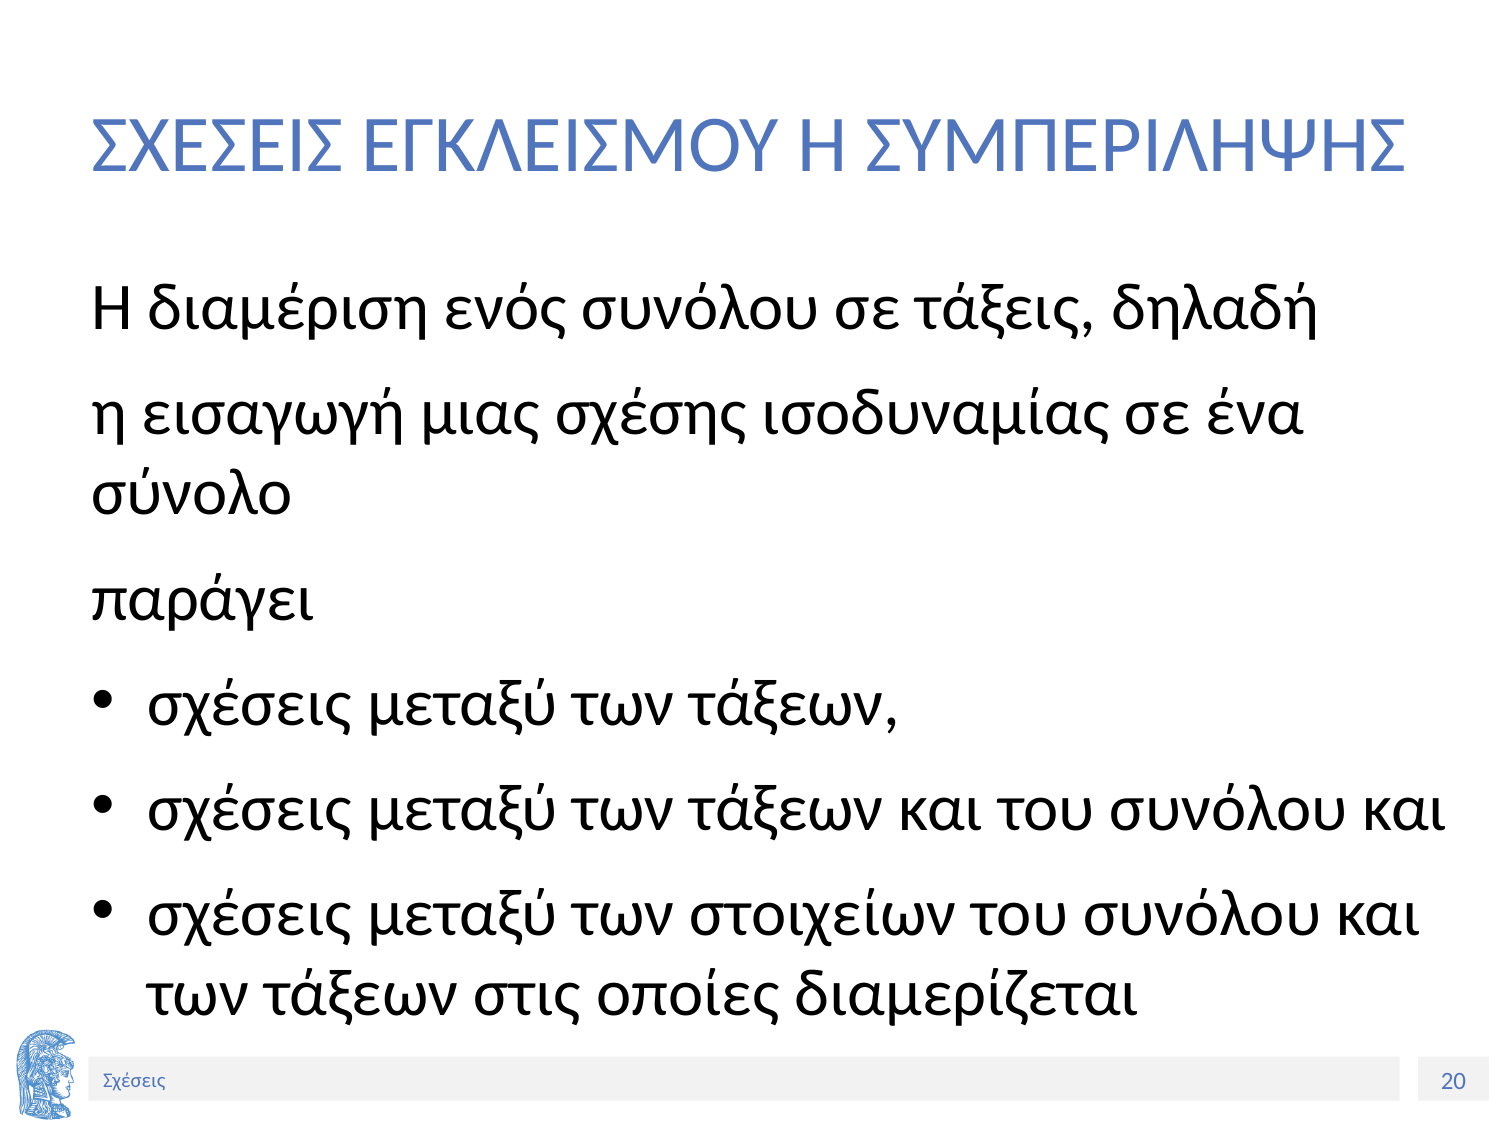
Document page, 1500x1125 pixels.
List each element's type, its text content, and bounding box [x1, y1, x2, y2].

list Η διαμέριση ενός συνόλου σε τάξεις, δηλαδή η εισαγωγή μιας σχέσης ισοδυναμίας σε ένα σύνολο παράγει σχέσεις μεταξύ των τάξεων, σχέσεις μεταξύ των τάξεων και του συνόλου και σχέσεις μεταξύ των στοιχείων του συνόλου και των τάξεων στις οποίες διαμερίζεται [76, 255, 1500, 1059]
title ΣΧΕΣΕΙΣ ΕΓΚΛΕΙΣΜΟΥ Η ΣΥΜΠΕΡΙΛΗΨΗΣ [75, 45, 1425, 233]
picture [9, 1026, 81, 1120]
